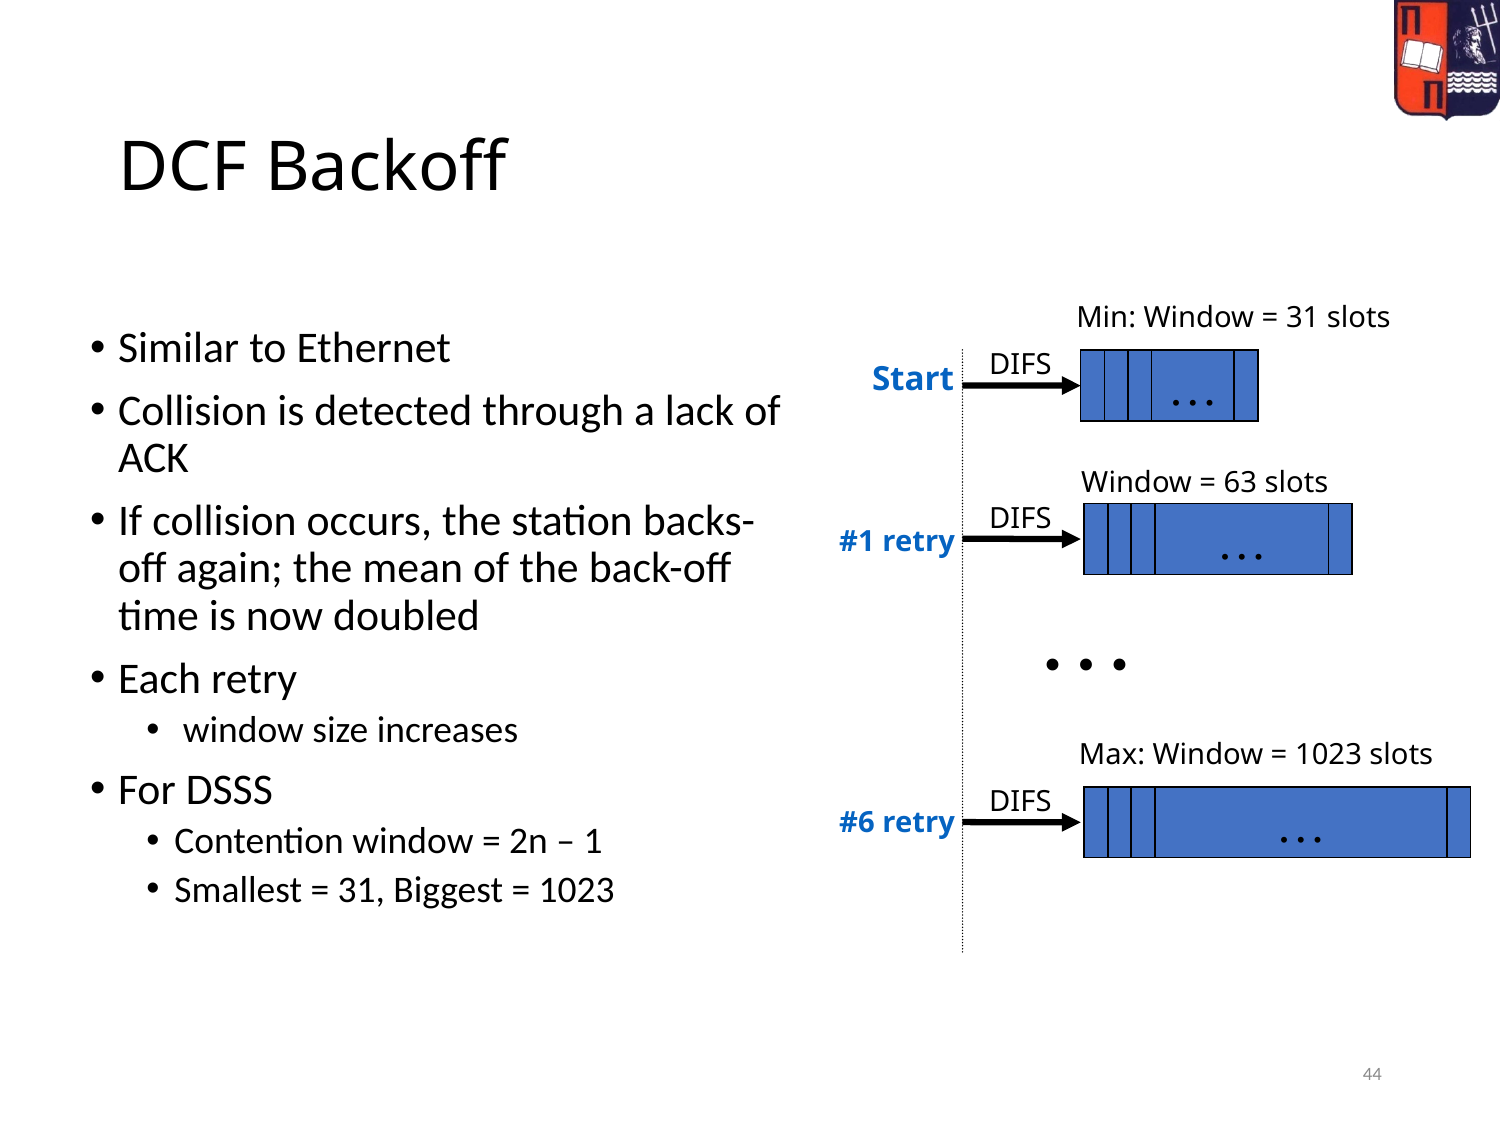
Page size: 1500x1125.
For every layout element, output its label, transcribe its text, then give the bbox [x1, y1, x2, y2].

list Similar to Ethernet Collision is detected through a lack of ACK If collision occurs, the station backs-off again; the mean of the back-off time is now doubled Each retry window size increases For DSSS Contention window = 2n – 1 Smallest = 31, Biggest = 1023 [75, 317, 797, 1038]
picture [1394, 0, 1500, 121]
title DCF Backoff [103, 59, 1397, 278]
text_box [820, 456, 856, 575]
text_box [820, 727, 856, 858]
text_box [1402, 727, 1471, 858]
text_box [856, 290, 1402, 953]
slide_number 44 [1059, 1042, 1397, 1103]
